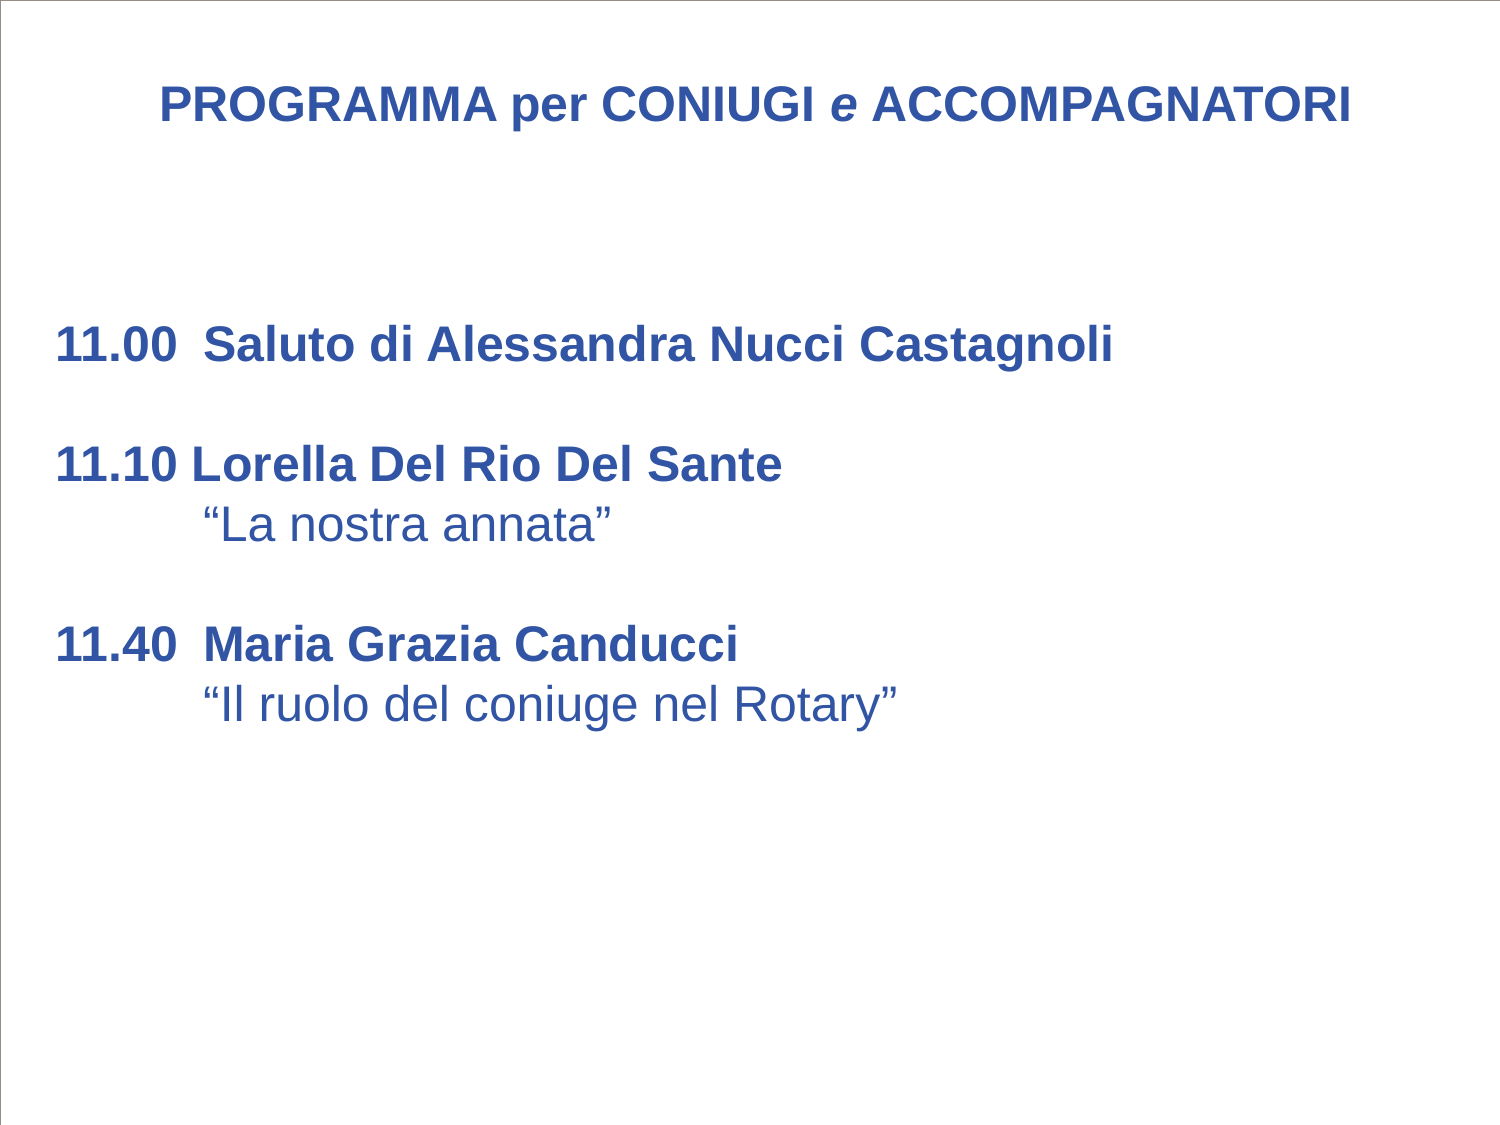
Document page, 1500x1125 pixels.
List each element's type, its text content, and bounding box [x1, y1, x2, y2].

text_box PROGRAMMA per CONIUGI e ACCOMPAGNATORI 11.00 Saluto di Alessandra Nucci Castagnoli 11.10 Lorella Del Rio Del Sante “La nostra annata” 11.40 Maria Grazia Canducci “Il ruolo del coniuge nel Rotary” [41, 63, 1471, 739]
